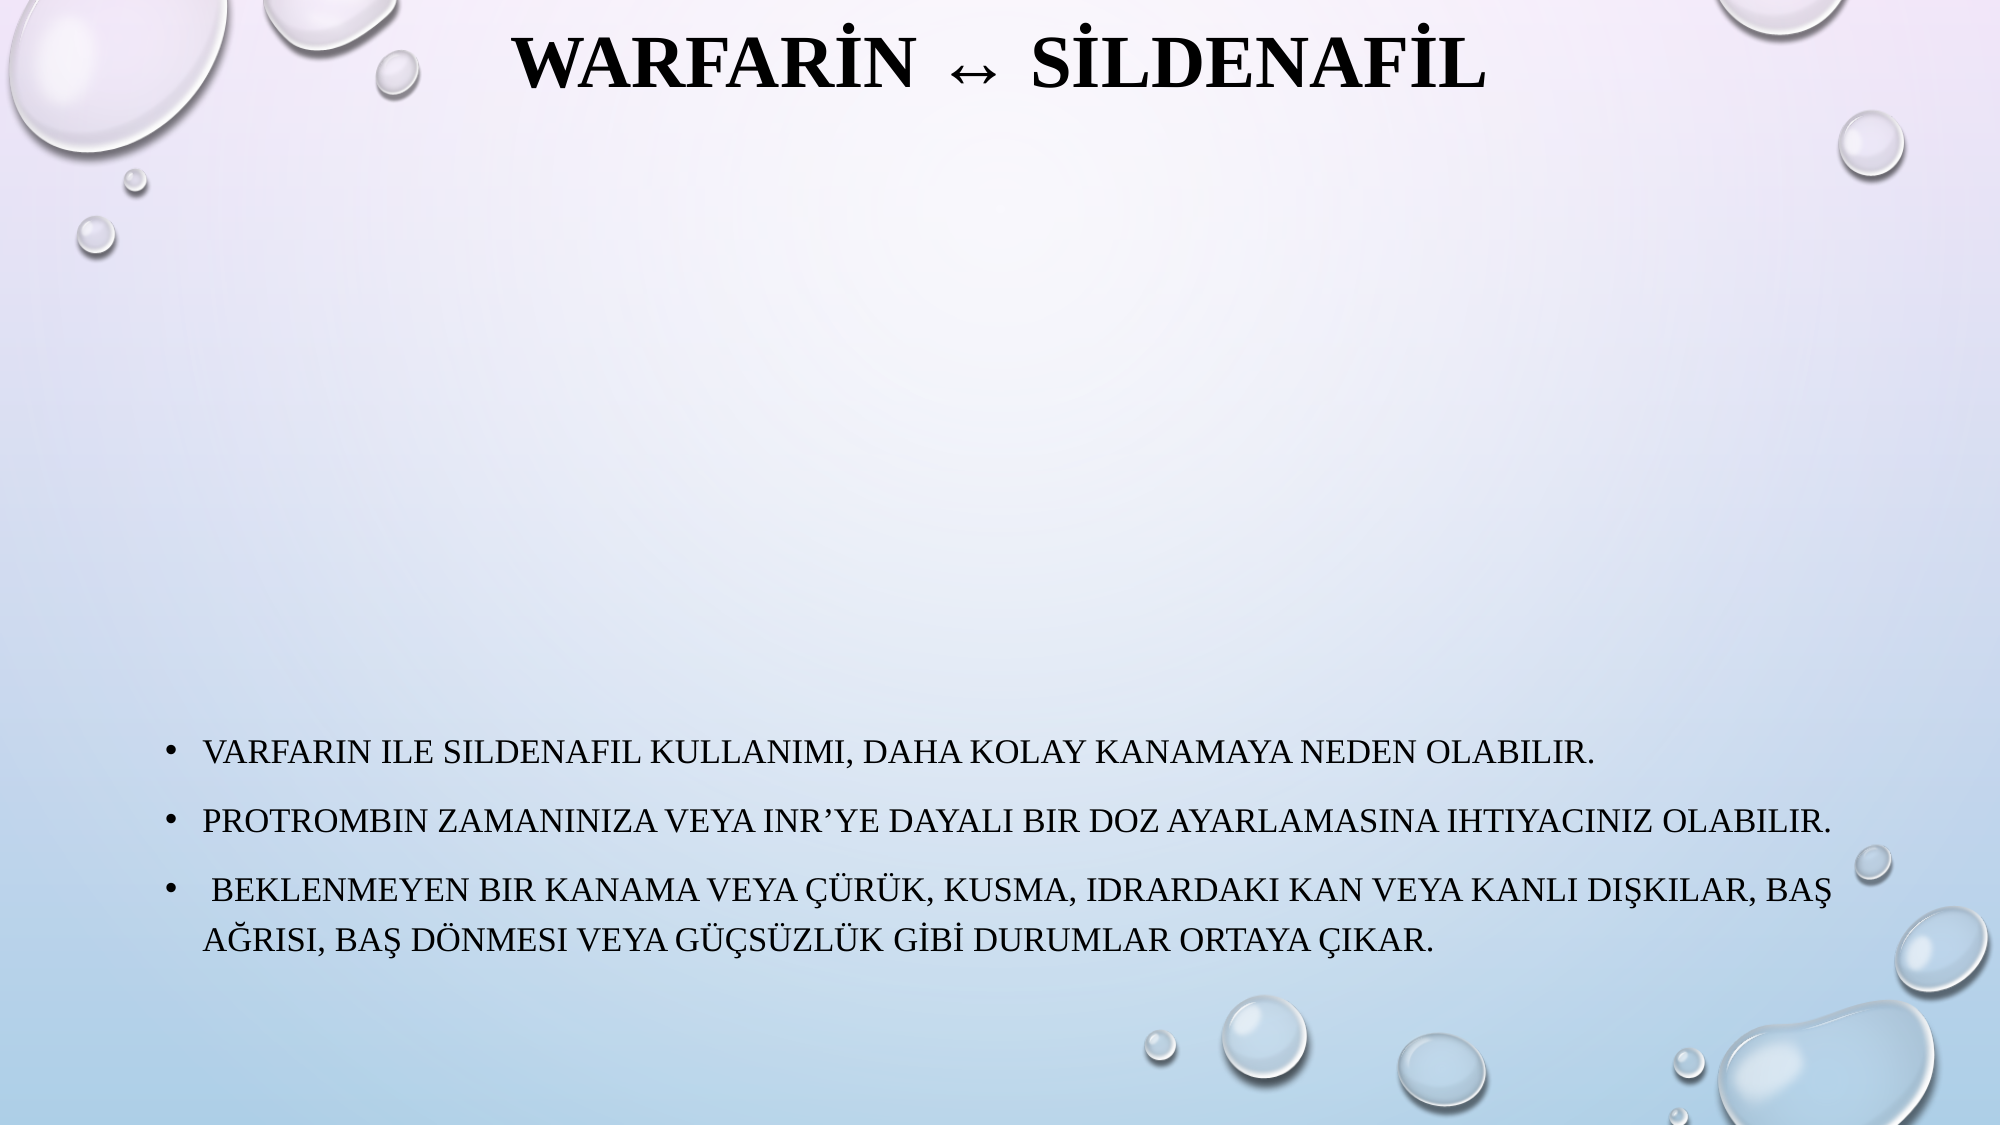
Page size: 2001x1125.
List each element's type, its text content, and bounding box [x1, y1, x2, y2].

picture [0, 0, 2000, 1125]
title warfarin ↔ sildenafil [149, 18, 1851, 280]
list Varfarin ile sildenafil kullanımı, daha kolay kanamaya neden olabilir. Protrombin zamanınıza veya INR’ye dayalı bir doz ayarlamasına ihtiyacınız olabilir. beklenmeyen bir kanama veya çürük, kusma, idrardaki kan veya kanlı dışkılar, baş ağrısı, baş dönmesi veya güçsüzlük gibi durumlar ortaya çıkar. [150, 713, 1851, 1014]
